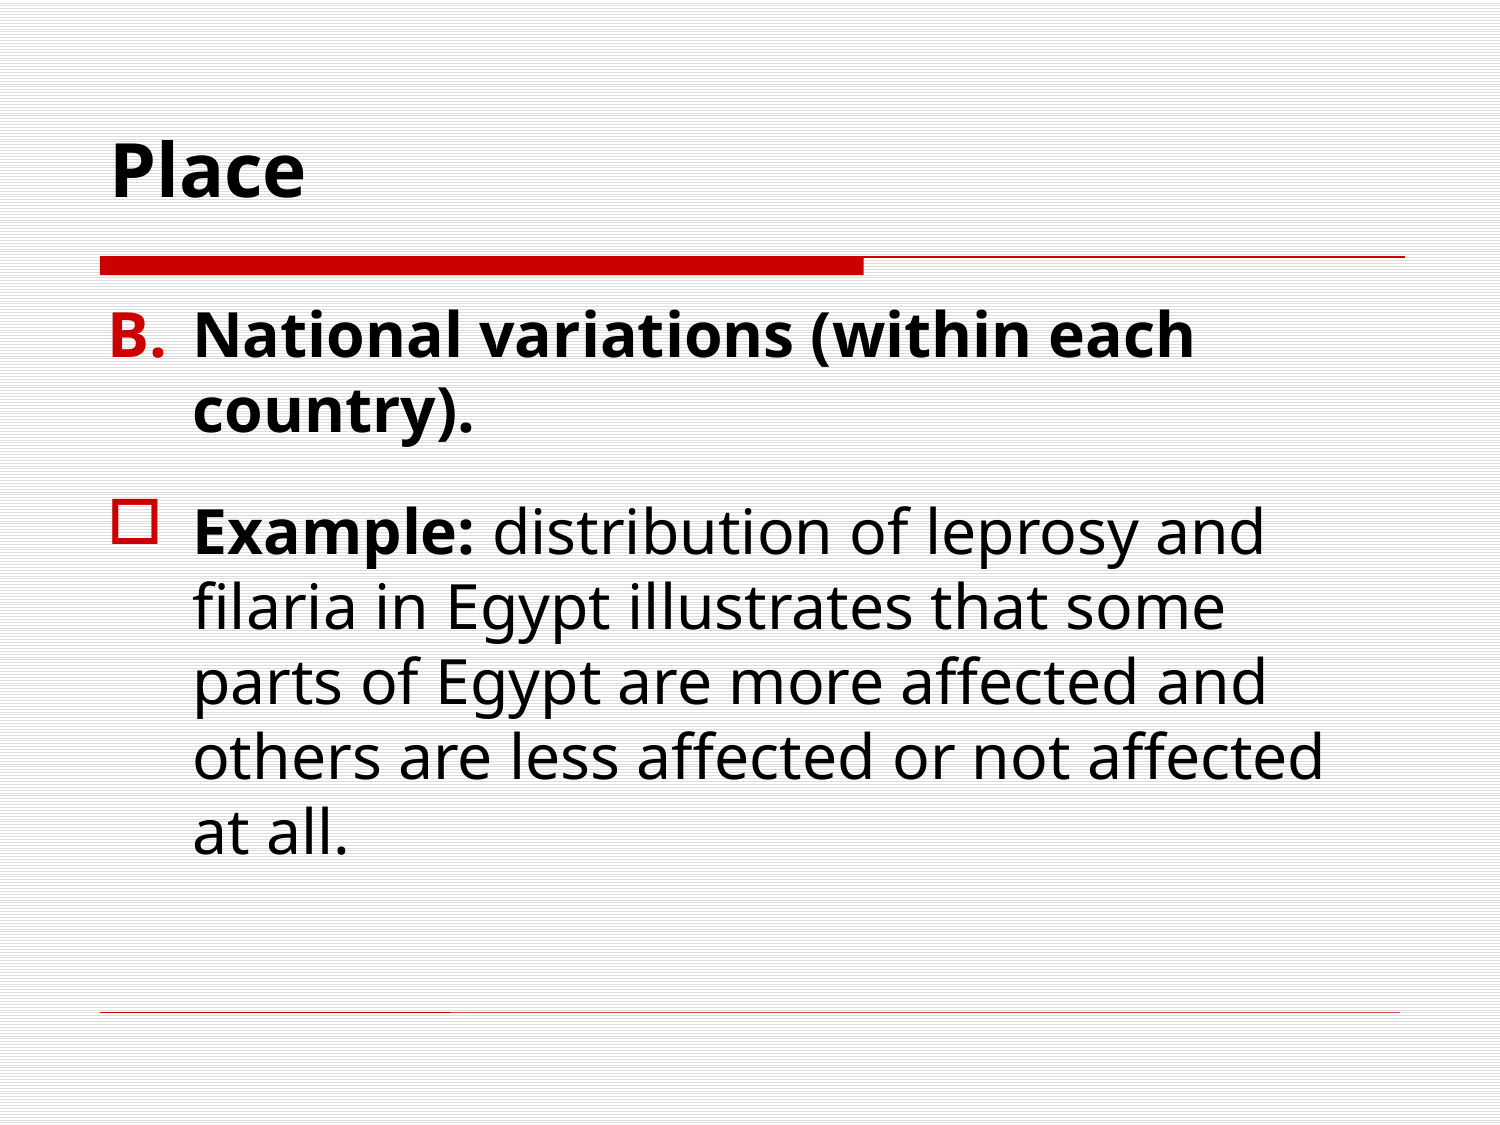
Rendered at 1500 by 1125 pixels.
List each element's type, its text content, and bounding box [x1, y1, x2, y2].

list National variations (within each country). Example: distribution of leprosy and filaria in Egypt illustrates that some parts of Egypt are more affected and others are less affected or not affected at all. [92, 287, 1406, 988]
title Place [94, 50, 1407, 221]
